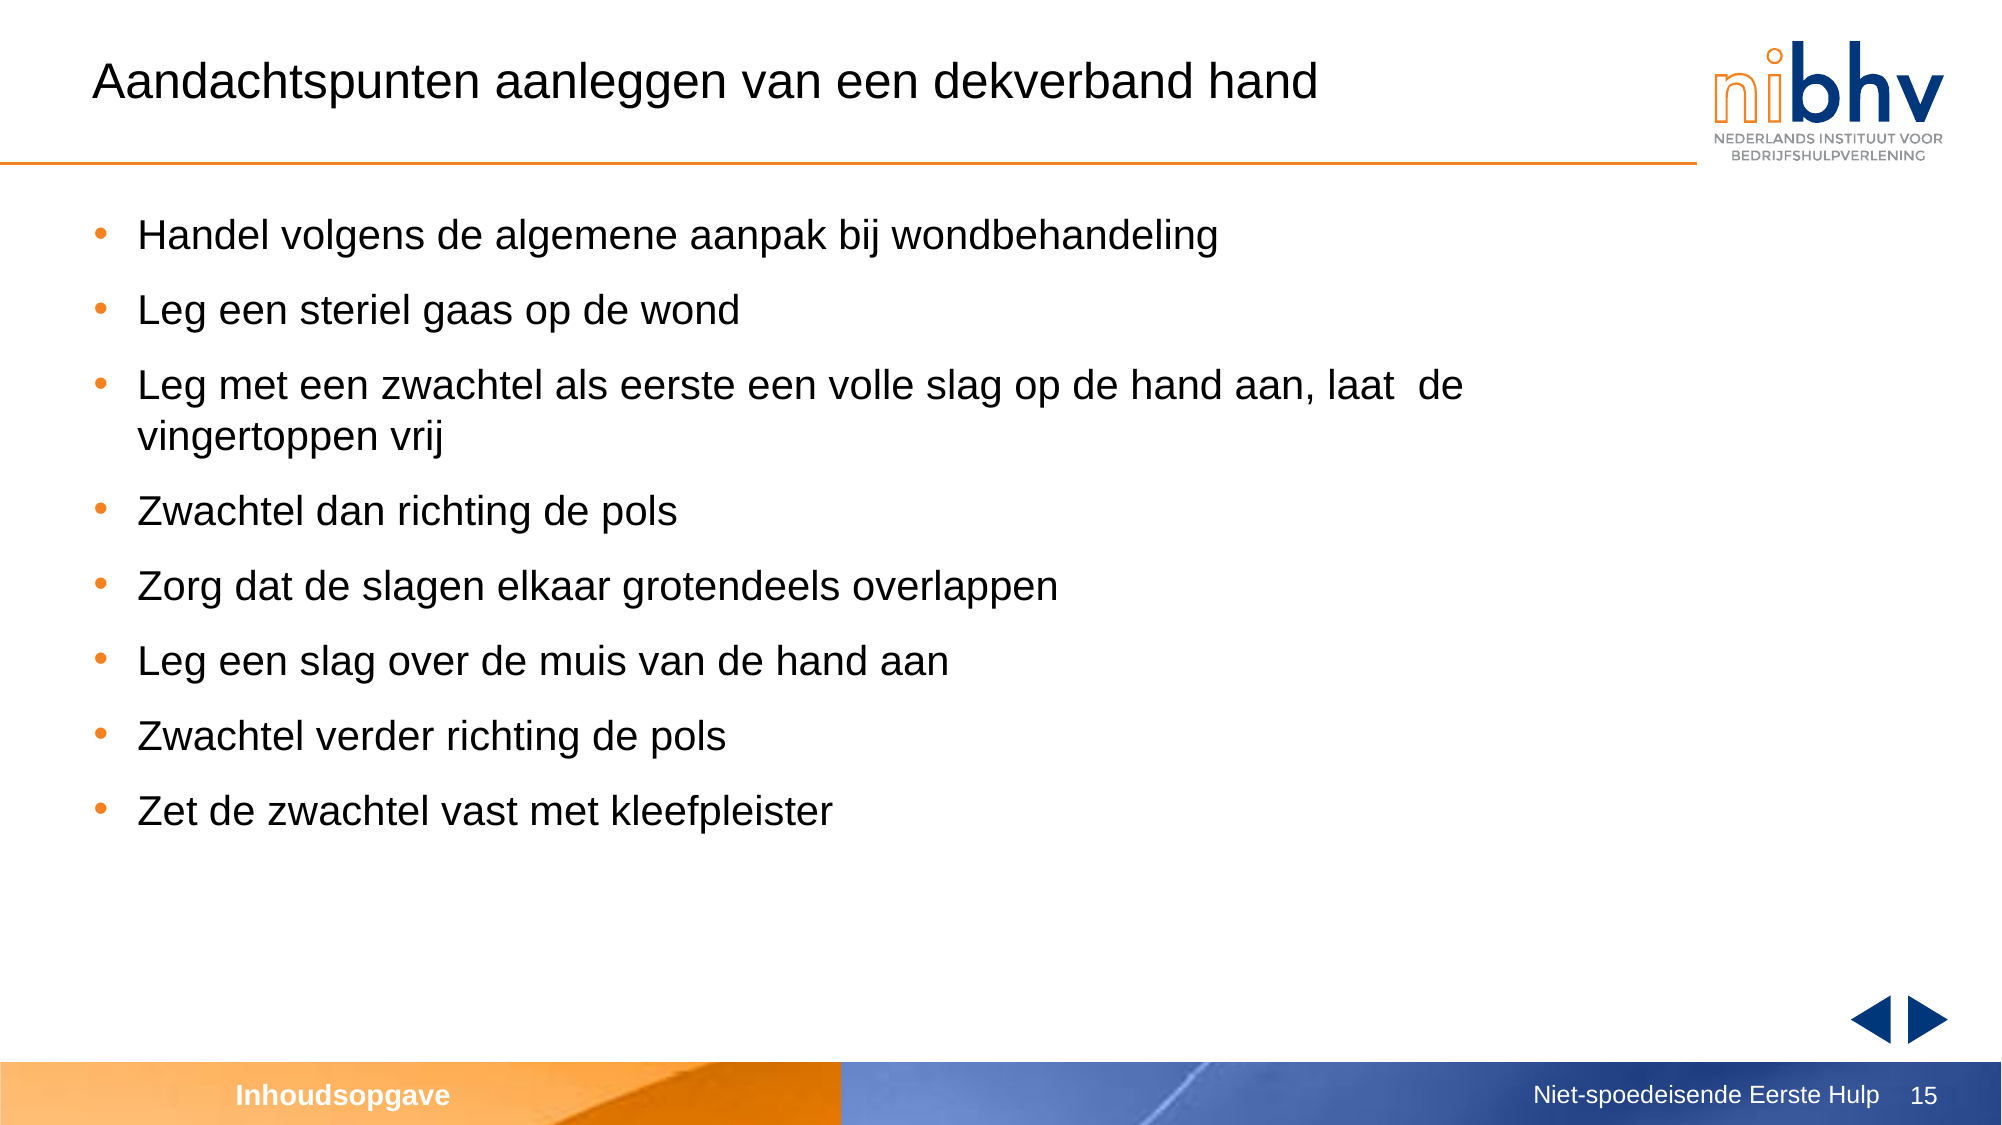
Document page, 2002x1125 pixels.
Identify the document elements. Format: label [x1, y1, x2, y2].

text_box [0, 0, 2001, 1125]
text_box [1838, 987, 1967, 1047]
text_box [195, 1058, 473, 1125]
